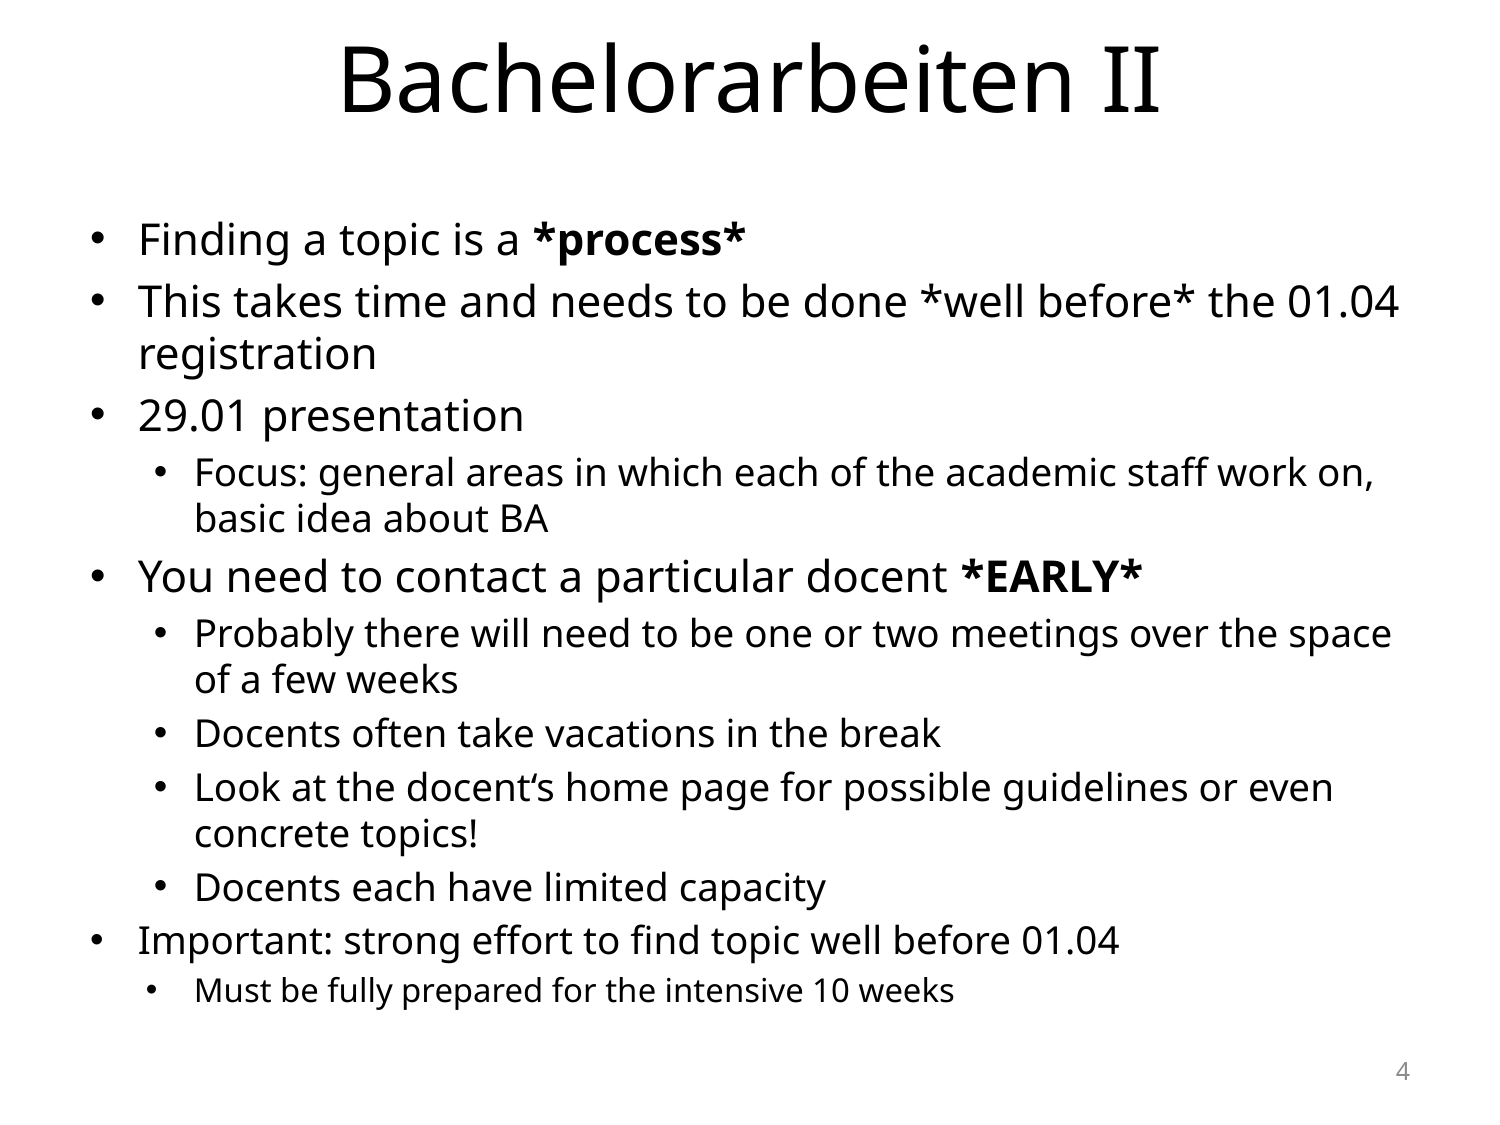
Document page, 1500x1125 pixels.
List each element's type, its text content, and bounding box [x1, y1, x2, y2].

title Bachelorarbeiten II [75, 0, 1425, 152]
list Finding a topic is a *process* This takes time and needs to be done *well before* the 01.04 registration 29.01 presentation Focus: general areas in which each of the academic staff work on, basic idea about BA You need to contact a particular docent *EARLY* Probably there will need to be one or two meetings over the space of a few weeks Docents often take vacations in the break Look at the docent‘s home page for possible guidelines or even concrete topics! Docents each have limited capacity Important: strong effort to find topic well before 01.04 Must be fully prepared for the intensive 10 weeks [75, 203, 1425, 1019]
slide_number 4 [1074, 1042, 1425, 1103]
